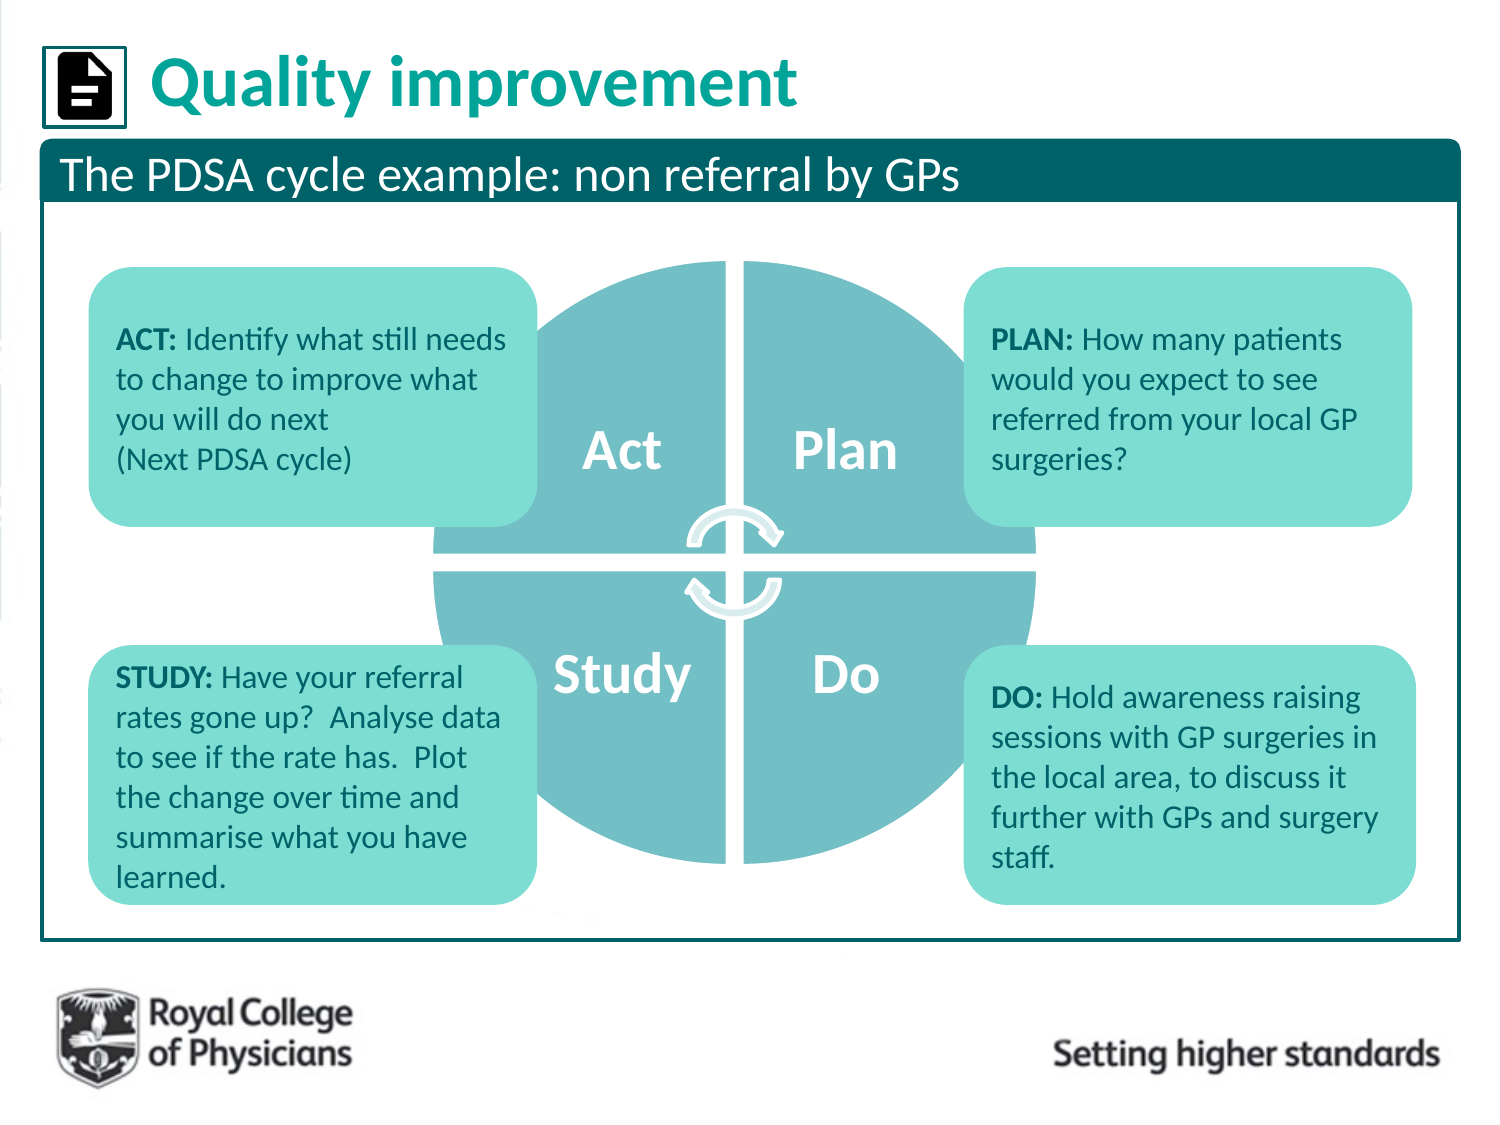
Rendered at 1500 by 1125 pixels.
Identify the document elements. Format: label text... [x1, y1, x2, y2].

text_box The PDSA cycle example: non referral by GPs [39, 138, 1461, 201]
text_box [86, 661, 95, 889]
title Quality improvement [135, 42, 1267, 120]
picture [0, 0, 1500, 1125]
text_box ACT: Identify what still needs to change to improve what you will do next (Next PDSA cycle) [86, 283, 95, 511]
text_box [40, 198, 1461, 942]
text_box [100, 219, 1436, 906]
